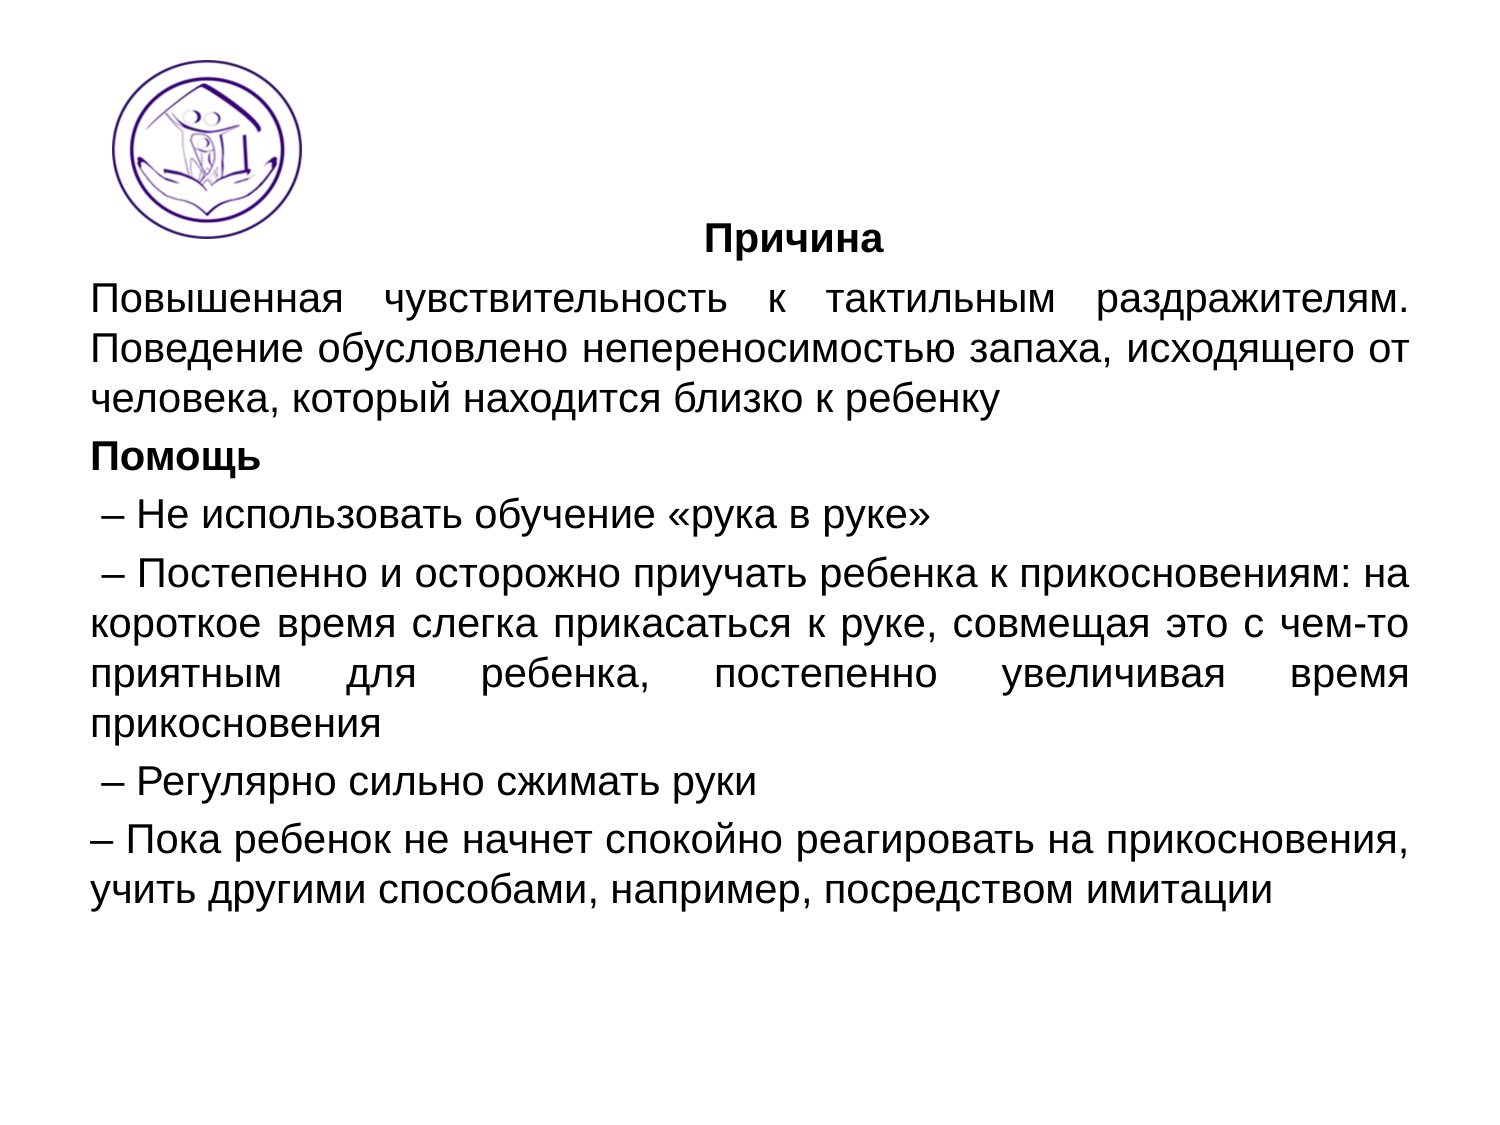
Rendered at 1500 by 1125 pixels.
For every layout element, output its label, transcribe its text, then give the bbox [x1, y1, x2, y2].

list Причина Повышенная чувствительность к тактильным раздражителям. Поведение обусловлено непереносимостью запаха, исходящего от человека, который находится близко к ребенку Помощь – Не использовать обучение «рука в руке» – Постепенно и осторожно приучать ребенка к прикосновениям: на короткое время слегка прикасаться к руке, совмещая это с чем-то приятным для ребенка, постепенно увеличивая время прикосновения – Регулярно сильно сжимать руки – Пока ребенок не начнет спокойно реагировать на прикосновения, учить другими способами, например, посредством имитации [75, 54, 1425, 1005]
picture [111, 59, 302, 239]
